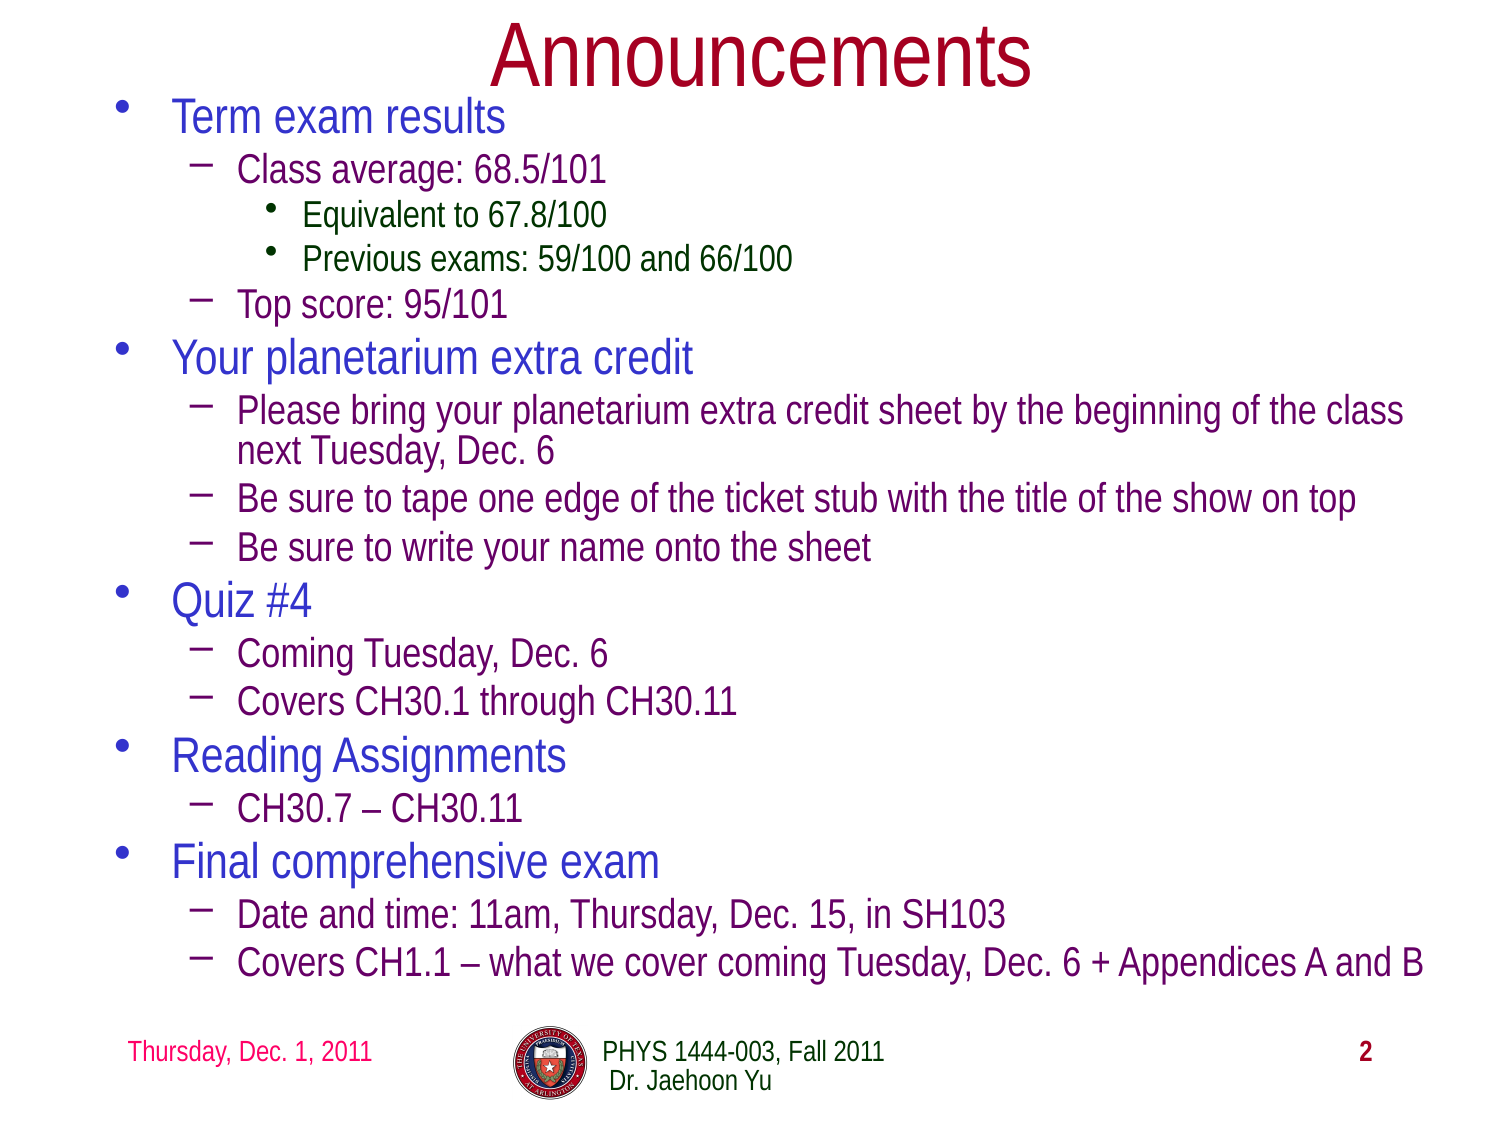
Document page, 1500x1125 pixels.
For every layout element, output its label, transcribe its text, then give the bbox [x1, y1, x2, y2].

title Announcements [124, 0, 1401, 87]
slide_number 2 [1074, 1026, 1388, 1101]
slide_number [112, 1026, 426, 1101]
list Term exam results Class average: 68.5/101 Equivalent to 67.8/100 Previous exams: 59/100 and 66/100 Top score: 95/101 Your planetarium extra credit Please bring your planetarium extra credit sheet by the beginning of the class next Tuesday, Dec. 6 Be sure to tape one edge of the ticket stub with the title of the show on top Be sure to write your name onto the sheet Quiz #4 Coming Tuesday, Dec. 6 Covers CH30.1 through CH30.11 Reading Assignments CH30.7 – CH30.11 Final comprehensive exam Date and time: 11am, Thursday, Dec. 15, in SH103 Covers CH1.1 – what we cover coming Tuesday, Dec. 6 + Appendices A and B [99, 87, 1463, 1026]
picture [512, 1026, 587, 1100]
footer PHYS 1444-003, Fall 2011 Dr. Jaehoon Yu [587, 1026, 988, 1101]
